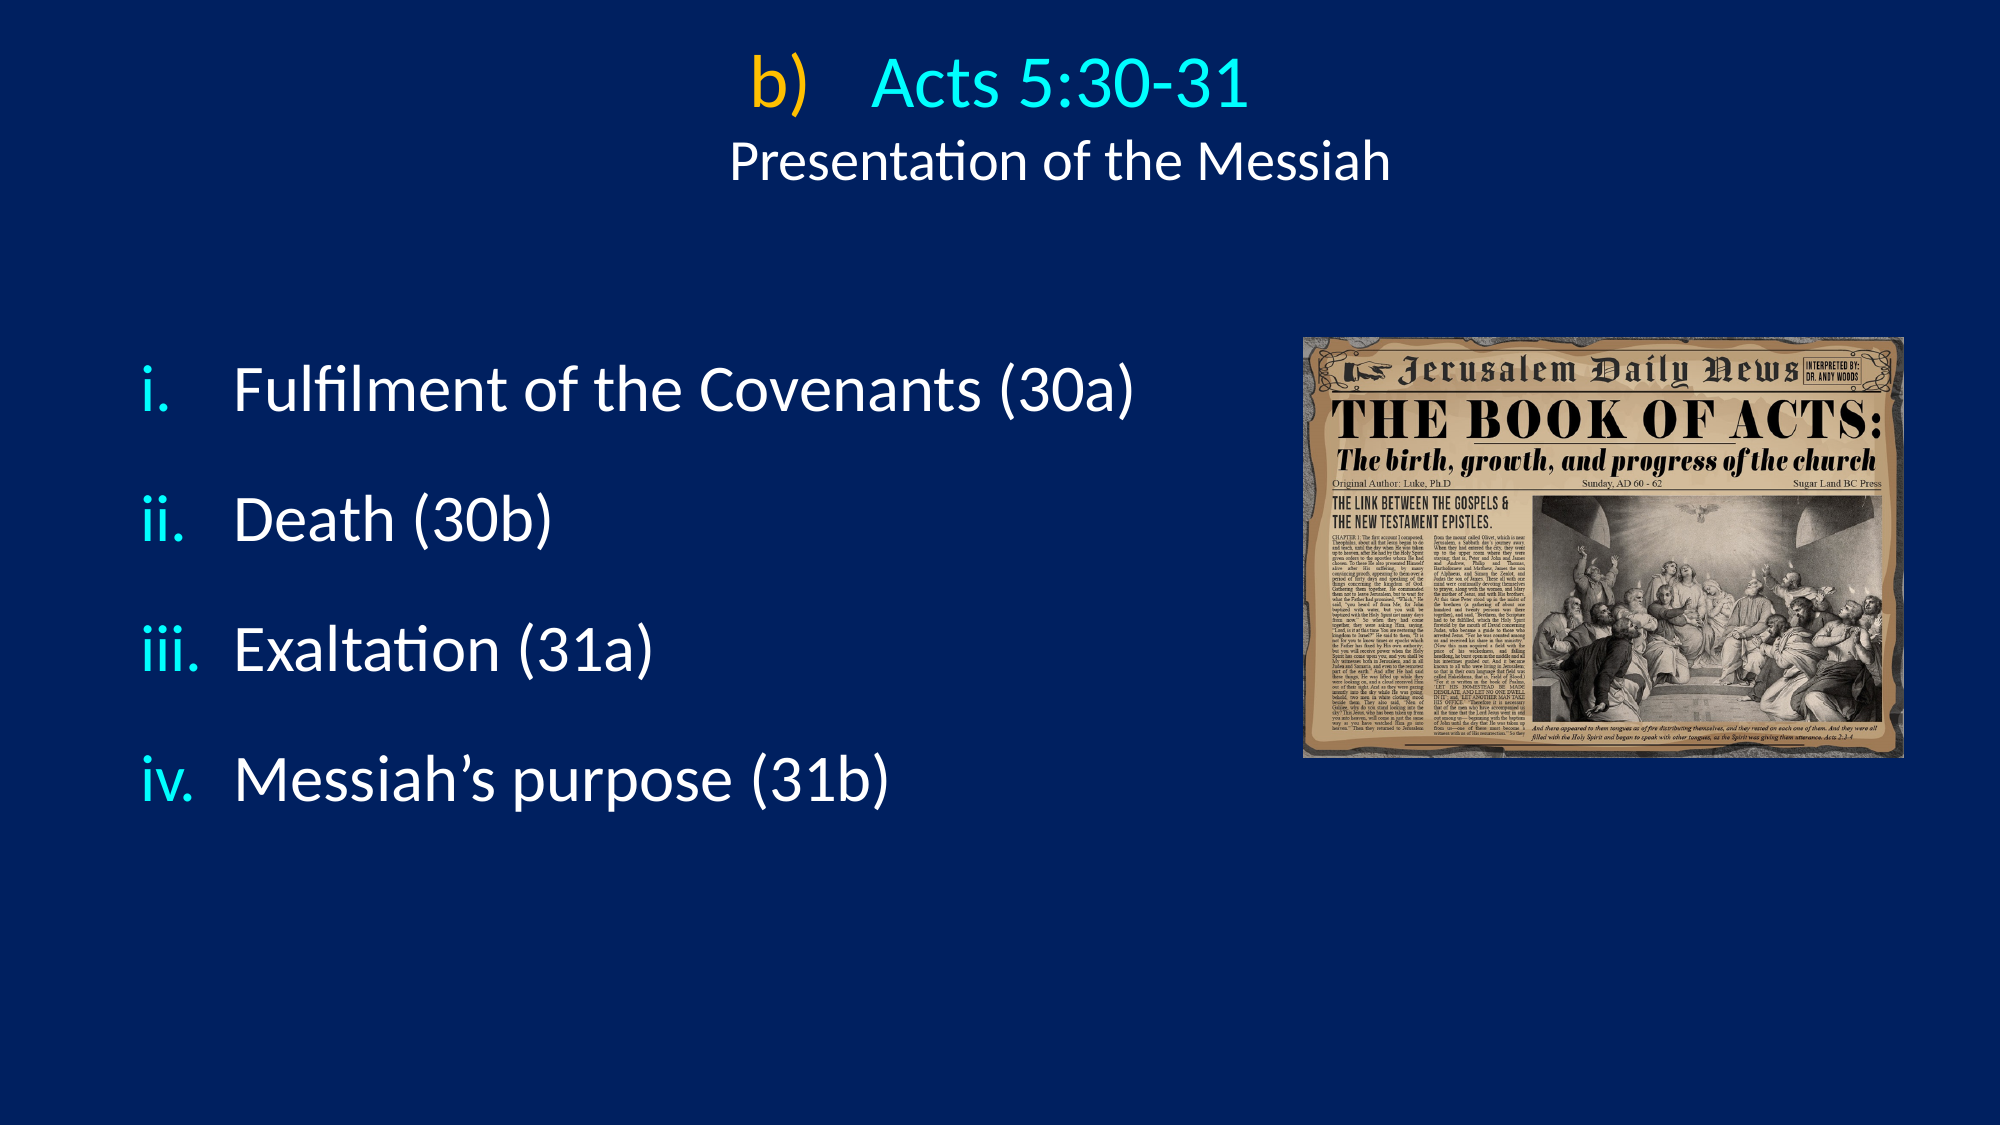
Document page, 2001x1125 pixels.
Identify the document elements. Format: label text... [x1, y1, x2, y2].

list Fulfilment of the Covenants (30a) Death (30b) Exaltation (31a) Messiah’s purpose (31b) [125, 337, 1288, 925]
title Acts 5:30-31 Presentation of the Messiah [449, 37, 1551, 188]
picture [1303, 337, 1904, 759]
